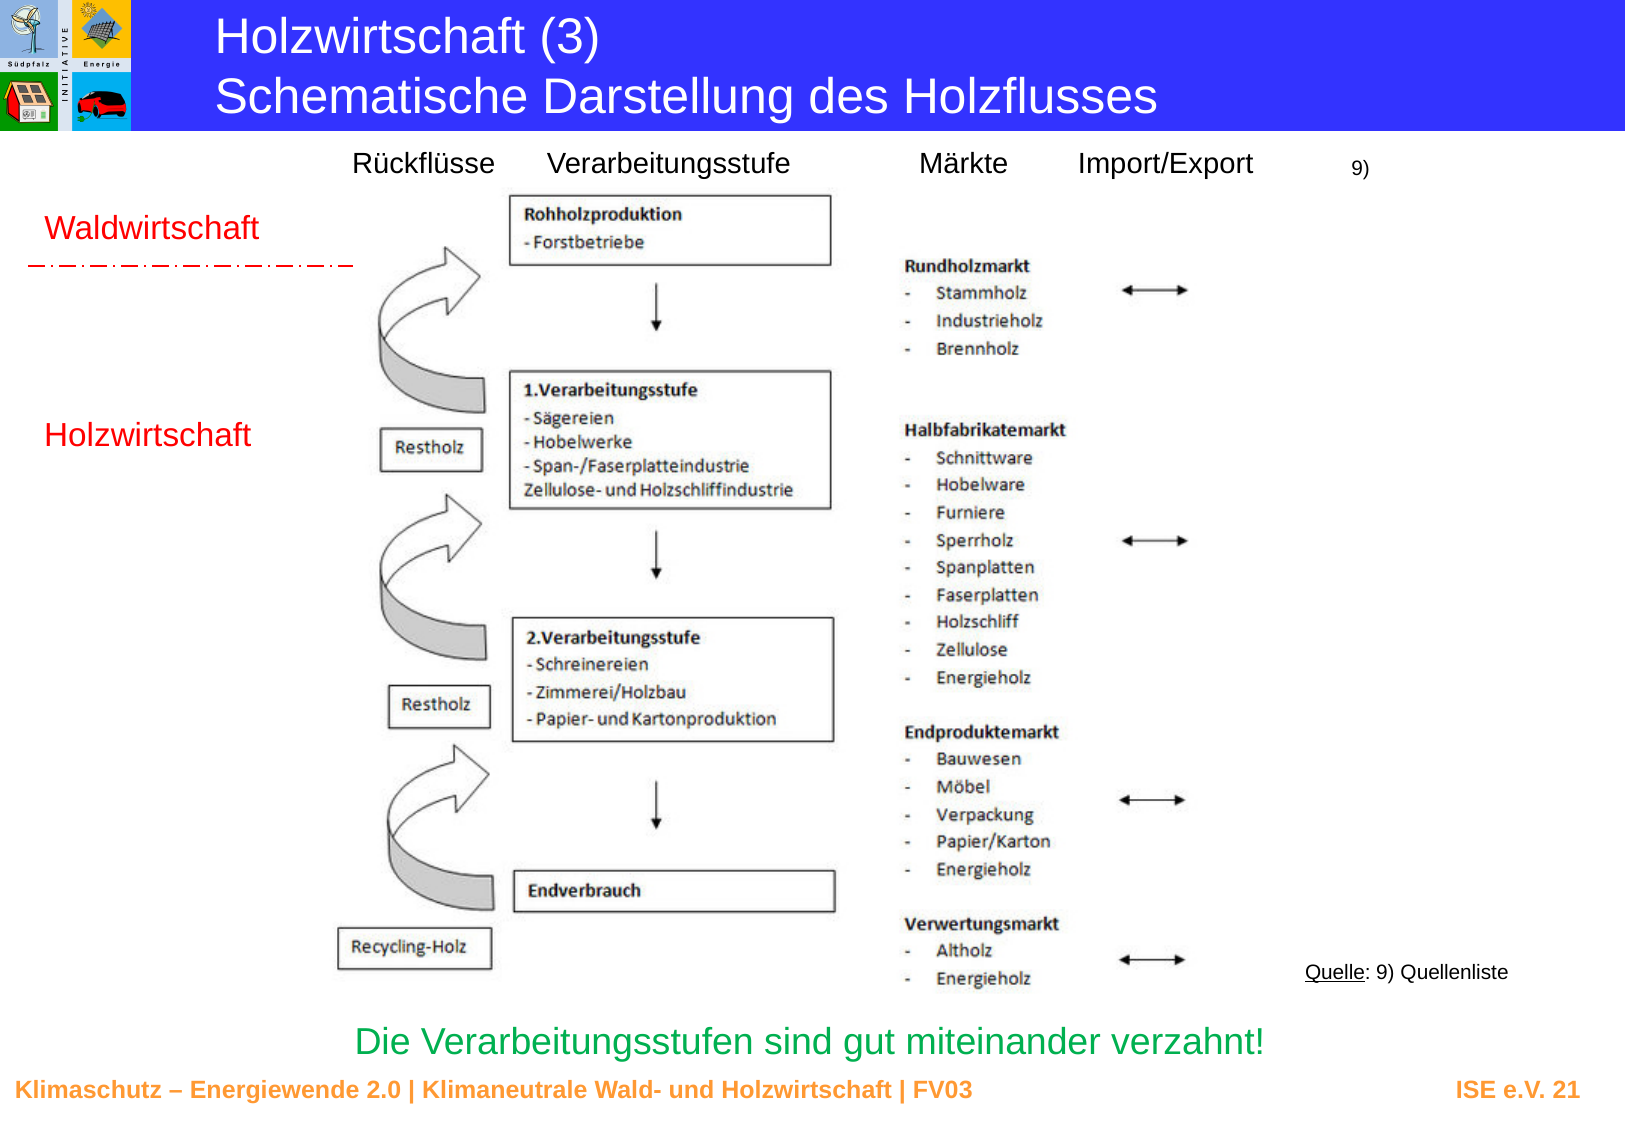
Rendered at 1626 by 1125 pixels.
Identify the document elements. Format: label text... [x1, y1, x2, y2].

text_box Holzwirtschaft [29, 405, 267, 461]
text_box 9) [1336, 146, 1404, 187]
text_box Holzwirtschaft (3) Schematische Darstellung des Holzflusses [214, 3, 1159, 124]
text_box Rückflüsse [337, 137, 511, 185]
picture [78, 93, 125, 115]
text_box Waldwirtschaft [29, 198, 275, 254]
picture [0, 0, 131, 131]
text_box Die Verarbeitungsstufen sind gut miteinander verzahnt! [0, 1006, 1623, 1073]
text_box Quelle: 9) Quellenliste [1289, 950, 1532, 991]
text_box Verarbeitungsstufe [532, 136, 807, 185]
picture [318, 186, 1240, 1018]
text_box Import/Export [1063, 136, 1269, 187]
text_box Märkte [904, 136, 1024, 185]
